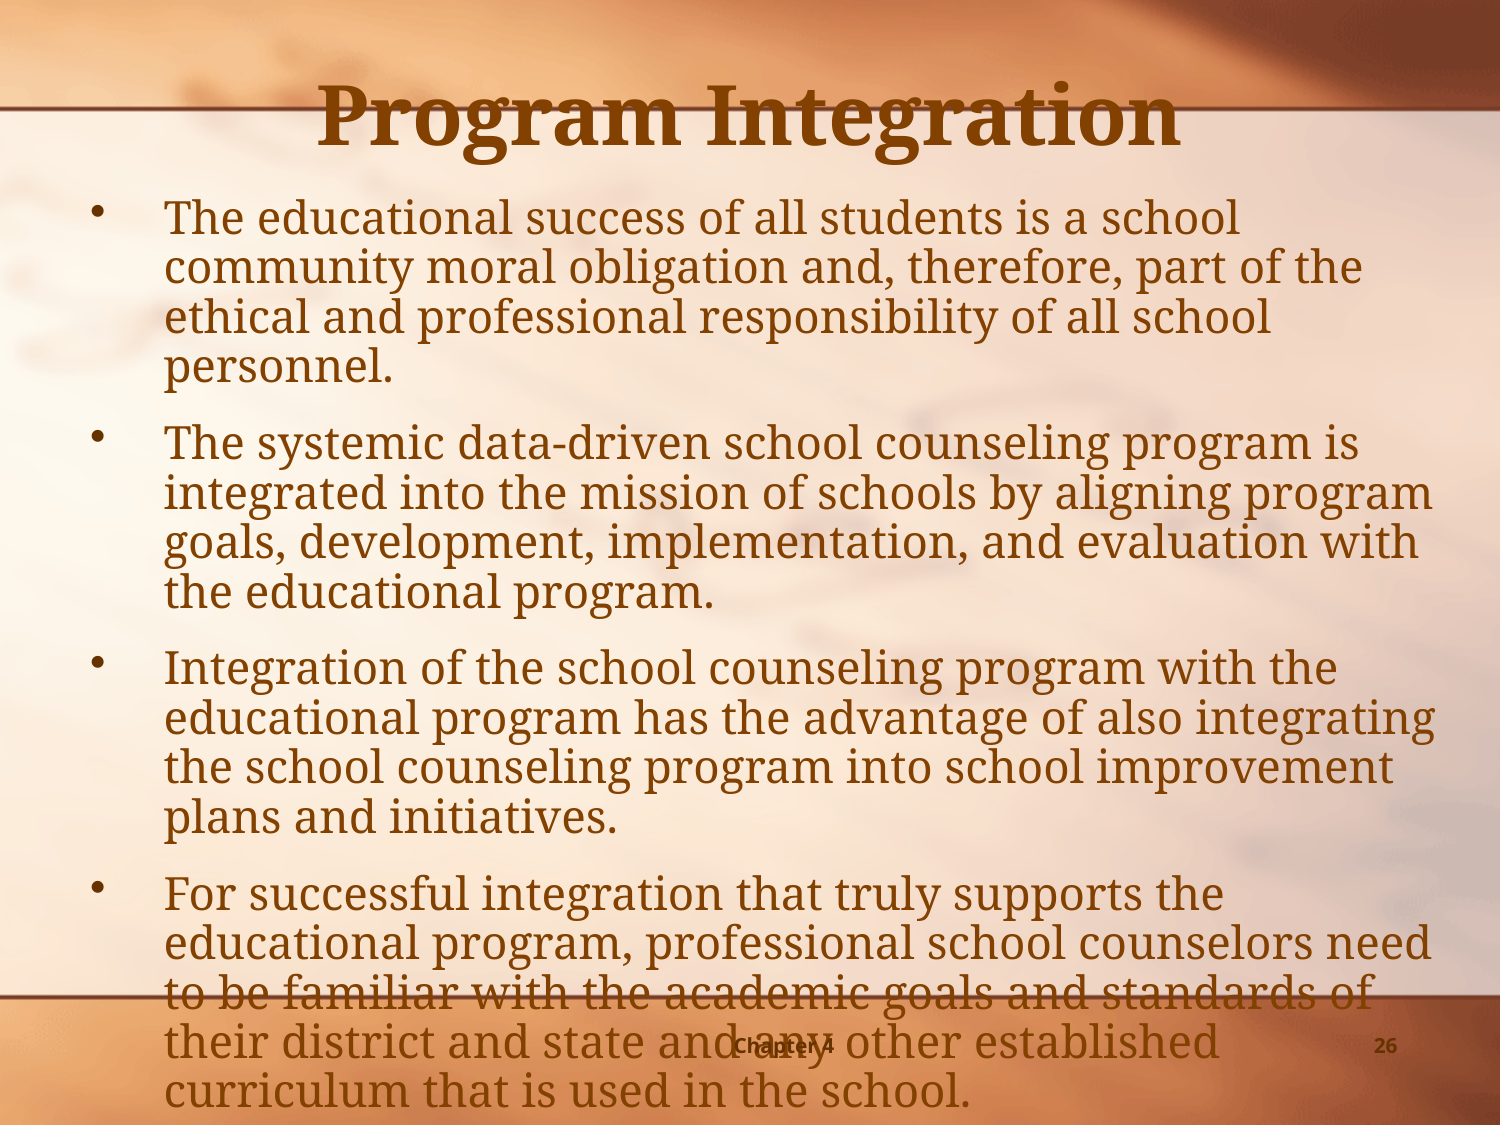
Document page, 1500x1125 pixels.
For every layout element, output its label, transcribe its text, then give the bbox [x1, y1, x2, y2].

title Program Integration [112, 37, 1388, 187]
list The educational success of all students is a school community moral obligation and, therefore, part of the ethical and professional responsibility of all school personnel. The systemic data-driven school counseling program is integrated into the mission of schools by aligning program goals, development, implementation, and evaluation with the educational program. Integration of the school counseling program with the educational program has the advantage of also integrating the school counseling program into school improvement plans and initiatives. For successful integration that truly supports the educational program, professional school counselors need to be familiar with the academic goals and standards of their district and state and any other established curriculum that is used in the school. [75, 187, 1463, 1013]
slide_number 26 [1099, 1024, 1413, 1101]
footer Chapter 4 [533, 1024, 1035, 1101]
picture [0, 0, 1500, 1125]
